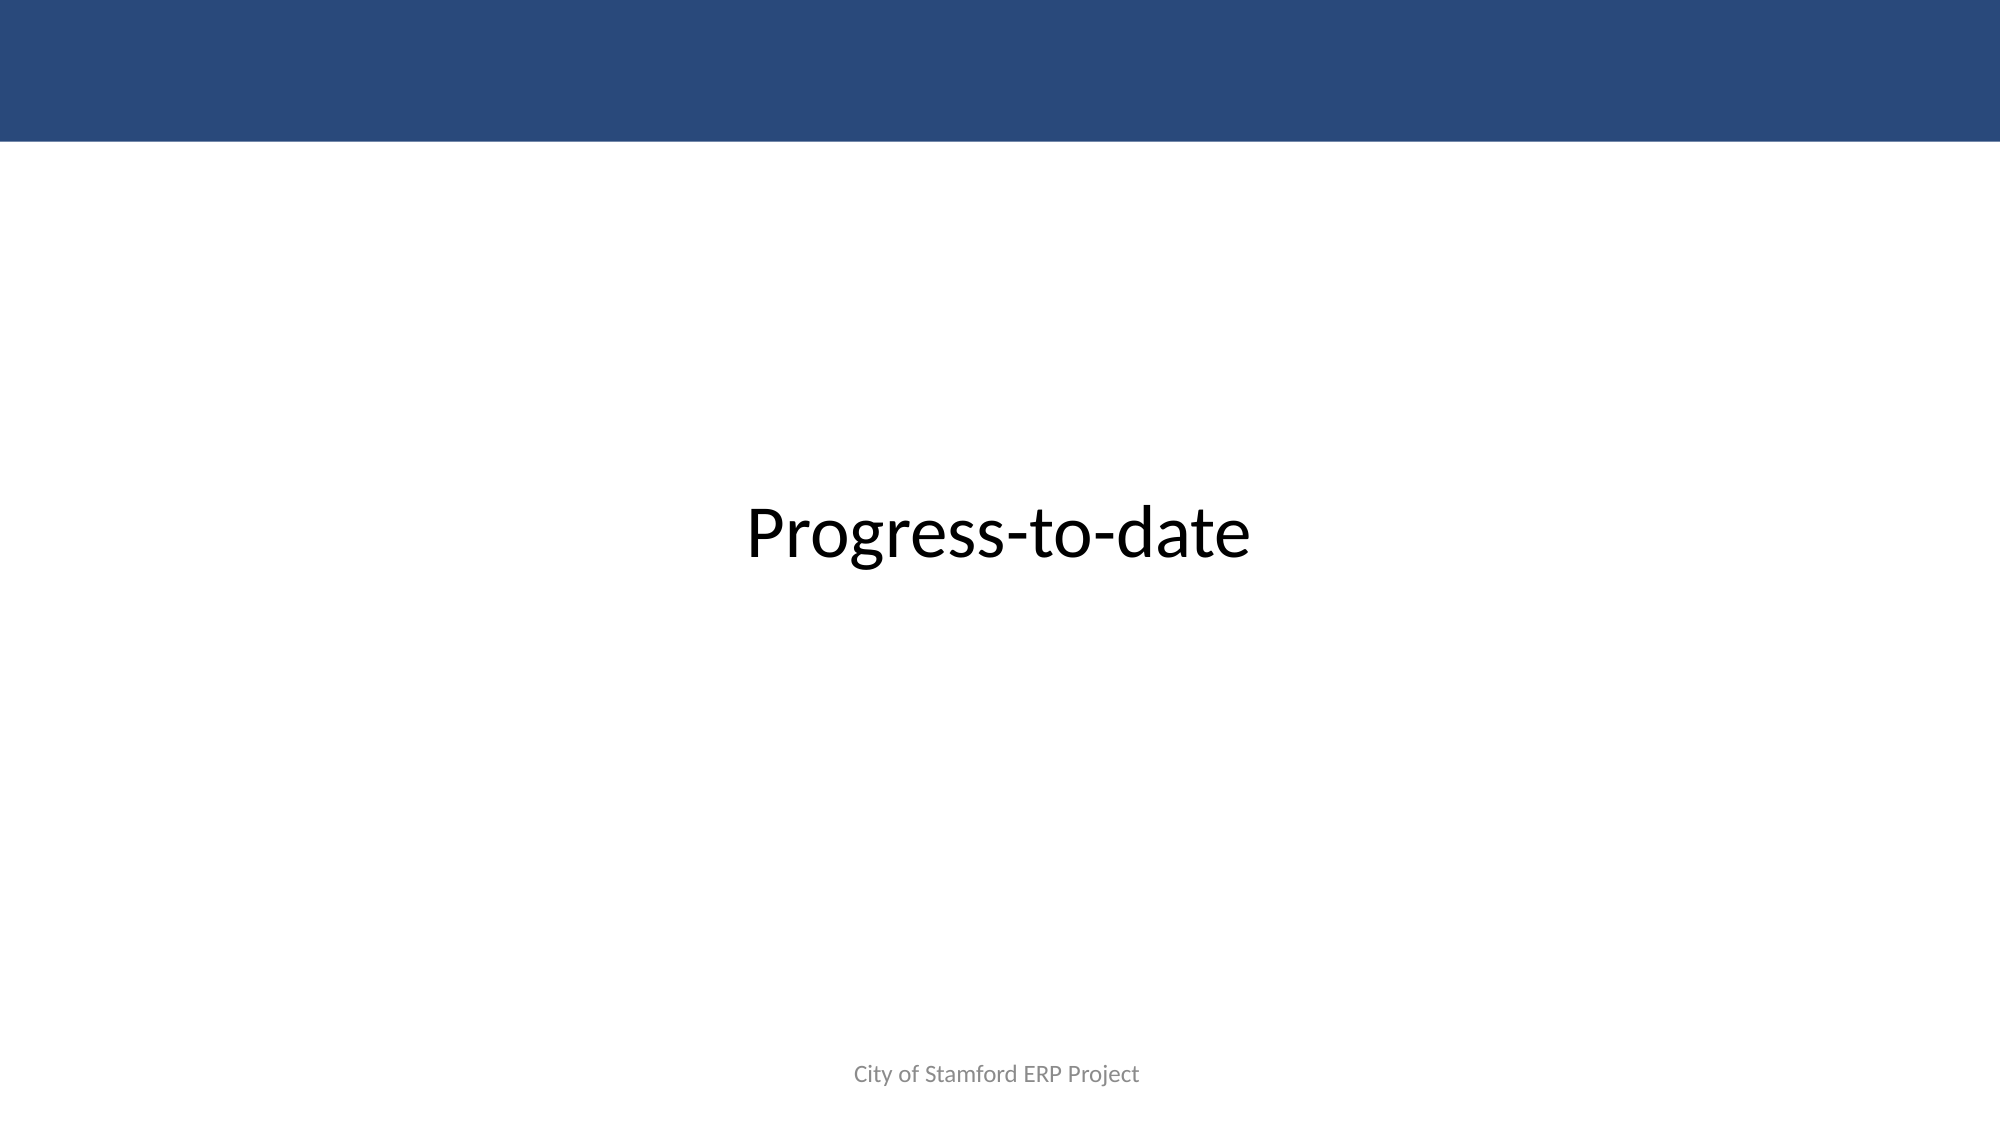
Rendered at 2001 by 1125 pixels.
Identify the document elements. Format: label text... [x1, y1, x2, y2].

text_box Progress-to-date [732, 475, 1268, 581]
footer City of Stamford ERP Project [662, 1042, 1338, 1103]
